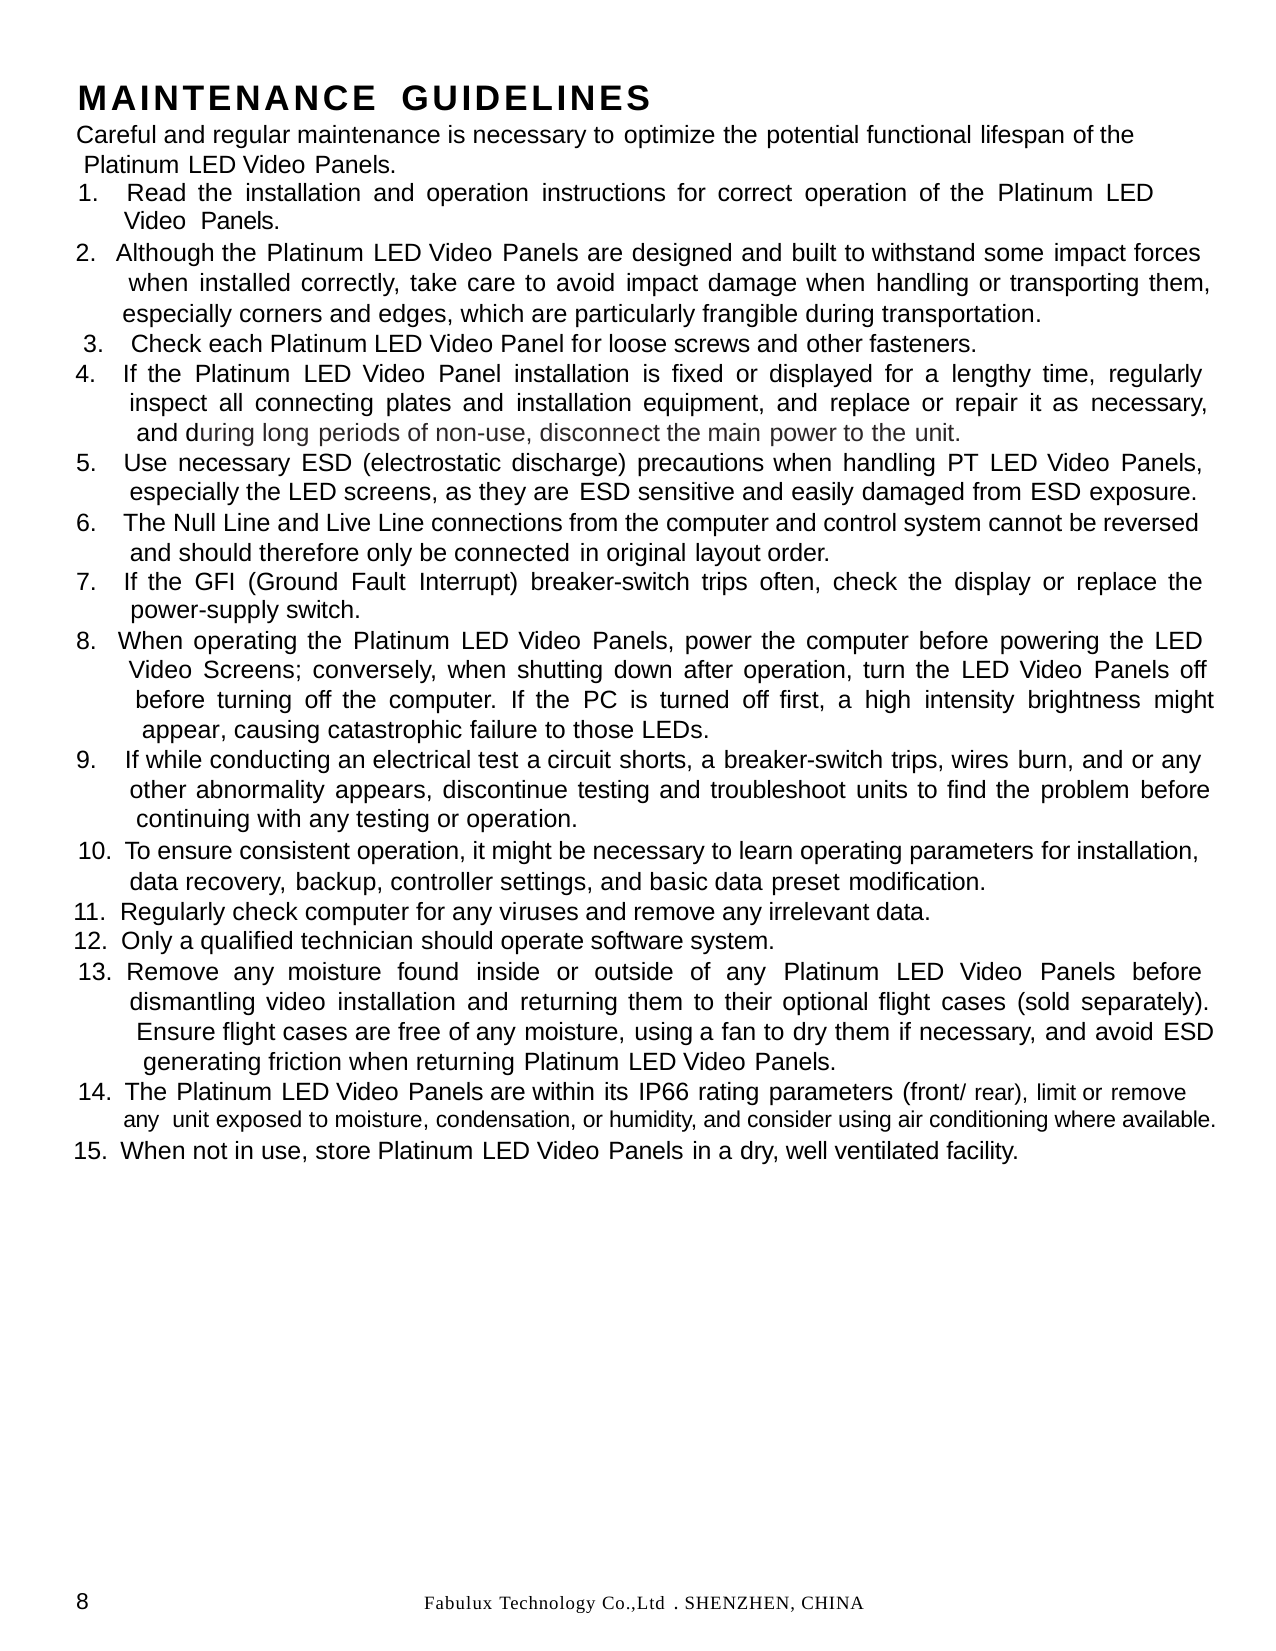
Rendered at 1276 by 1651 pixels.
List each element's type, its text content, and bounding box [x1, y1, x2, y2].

text_box MAINTENANCE GUIDELINES Careful and regular maintenance is necessary to optimize the potential functional lifespan of the Platinum LED Video Panels. 1. Read the installation and operation instructions for correct operation of the Platinum LED Video Panels. 2. Although the Platinum LED Video Panels are designed and built to withstand some impact forces when installed correctly, take care to avoid impact damage when handling or transporting them, especially corners and edges, which are particularly frangible during transportation. 3. Check each Platinum LED Video Panel for loose screws and other fasteners. 4. If the Platinum LED Video Panel installation is fixed or displayed for a lengthy time, regularly inspect all connecting plates and installation equipment, and replace or repair it as necessary, and during long periods of non-use, disconnect the main power to the unit. 5. Use necessary ESD (electrostatic discharge) precautions when handling PT LED Video Panels, especially the LED screens, as they are ESD sensitive and easily damaged from ESD exposure. 6. The Null Line and Live Line connections from the computer and control system cannot be reversed and should therefore only be connected in original layout order. 7. If the GFI (Ground Fault Interrupt) breaker-switch trips often, check the display or replace the power-supply switch. 8. When operating the Platinum LED Video Panels, power the computer before powering the LED Video Screens; conversely, when shutting down after operation, turn the LED Video Panels off before turning off the computer. If the PC is turned off first, a high intensity brightness might appear, causing catastrophic failure to those LEDs. 9. If while conducting an electrical test a circuit shorts, a breaker-switch trips, wires burn, and or any other abnormality appears, discontinue testing and troubleshoot units to find the problem before continuing with any testing or operation. 10. To ensure consistent operation, it might be necessary to learn operating parameters for installation, data recovery, backup, controller settings, and basic data preset modification. 11. Regularly check computer for any viruses and remove any irrelevant data. 12. Only a qualified technician should operate software system. 13. Remove any moisture found inside or outside of any Platinum LED Video Panels before dismantling video installation and returning them to their optional flight cases (sold separately). Ensure flight cases are free of any moisture, using a fan to dry them if necessary, and avoid ESD generating friction when returning Platinum LED Video Panels. 14. The Platinum LED Video Panels are within its IP66 rating parameters (front/ rear), limit or remove any unit exposed to moisture, condensation, or humidity, and consider using air conditioning where available. 15. When not in use, store Platinum LED Video Panels in a dry, well ventilated facility. [73, 79, 1226, 1169]
text_box 8 Fabulux Technology Co.,Ltd . SHENZHEN, CHINA [73, 1587, 865, 1616]
